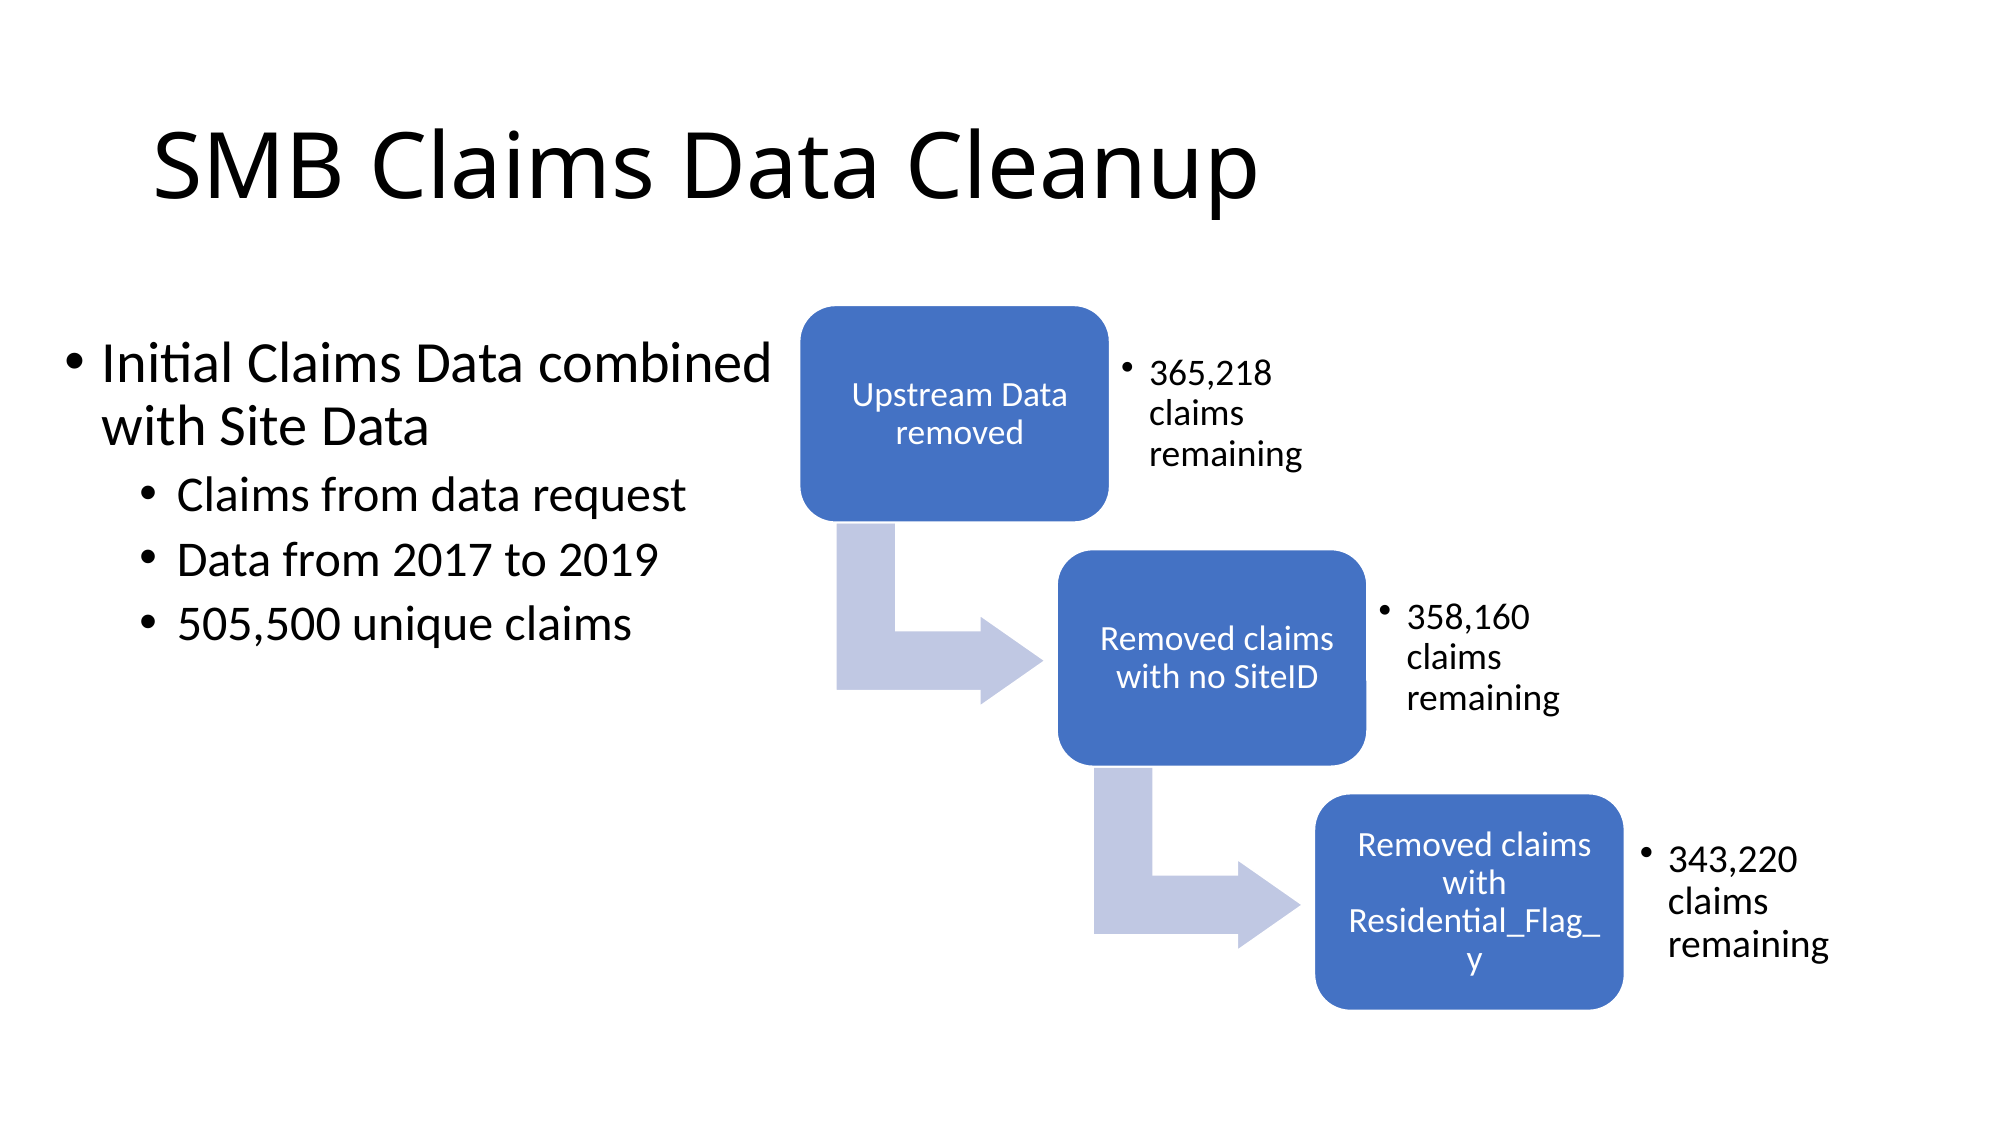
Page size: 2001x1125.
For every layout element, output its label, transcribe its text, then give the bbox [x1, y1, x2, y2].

title SMB Claims Data Cleanup [137, 59, 1863, 278]
list Initial Claims Data combined with Site Data Claims from data request Data from 2017 to 2019 505,500 unique claims [49, 324, 793, 1039]
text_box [755, 301, 1895, 1015]
